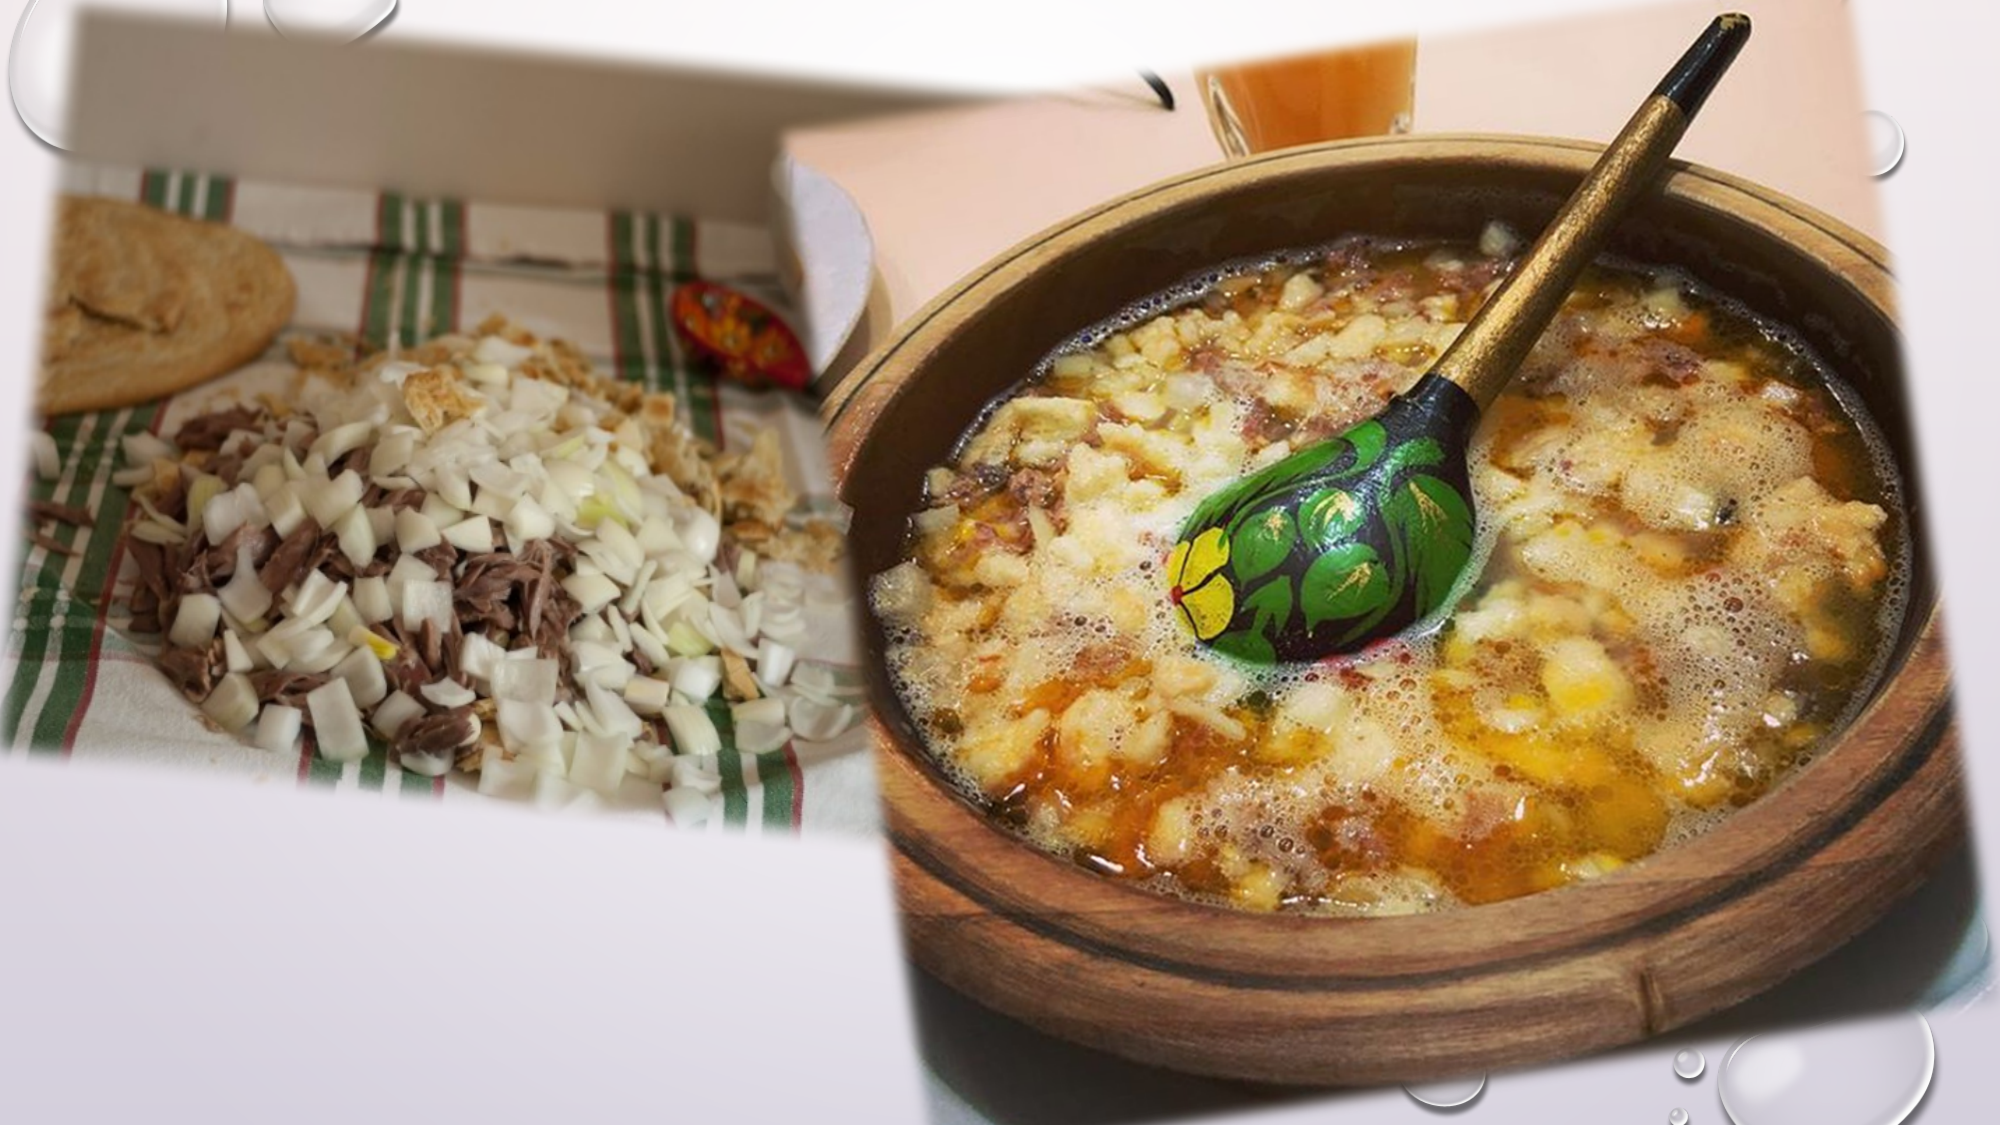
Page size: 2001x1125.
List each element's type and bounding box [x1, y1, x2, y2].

list [16, 32, 755, 819]
picture [0, 0, 2000, 1125]
